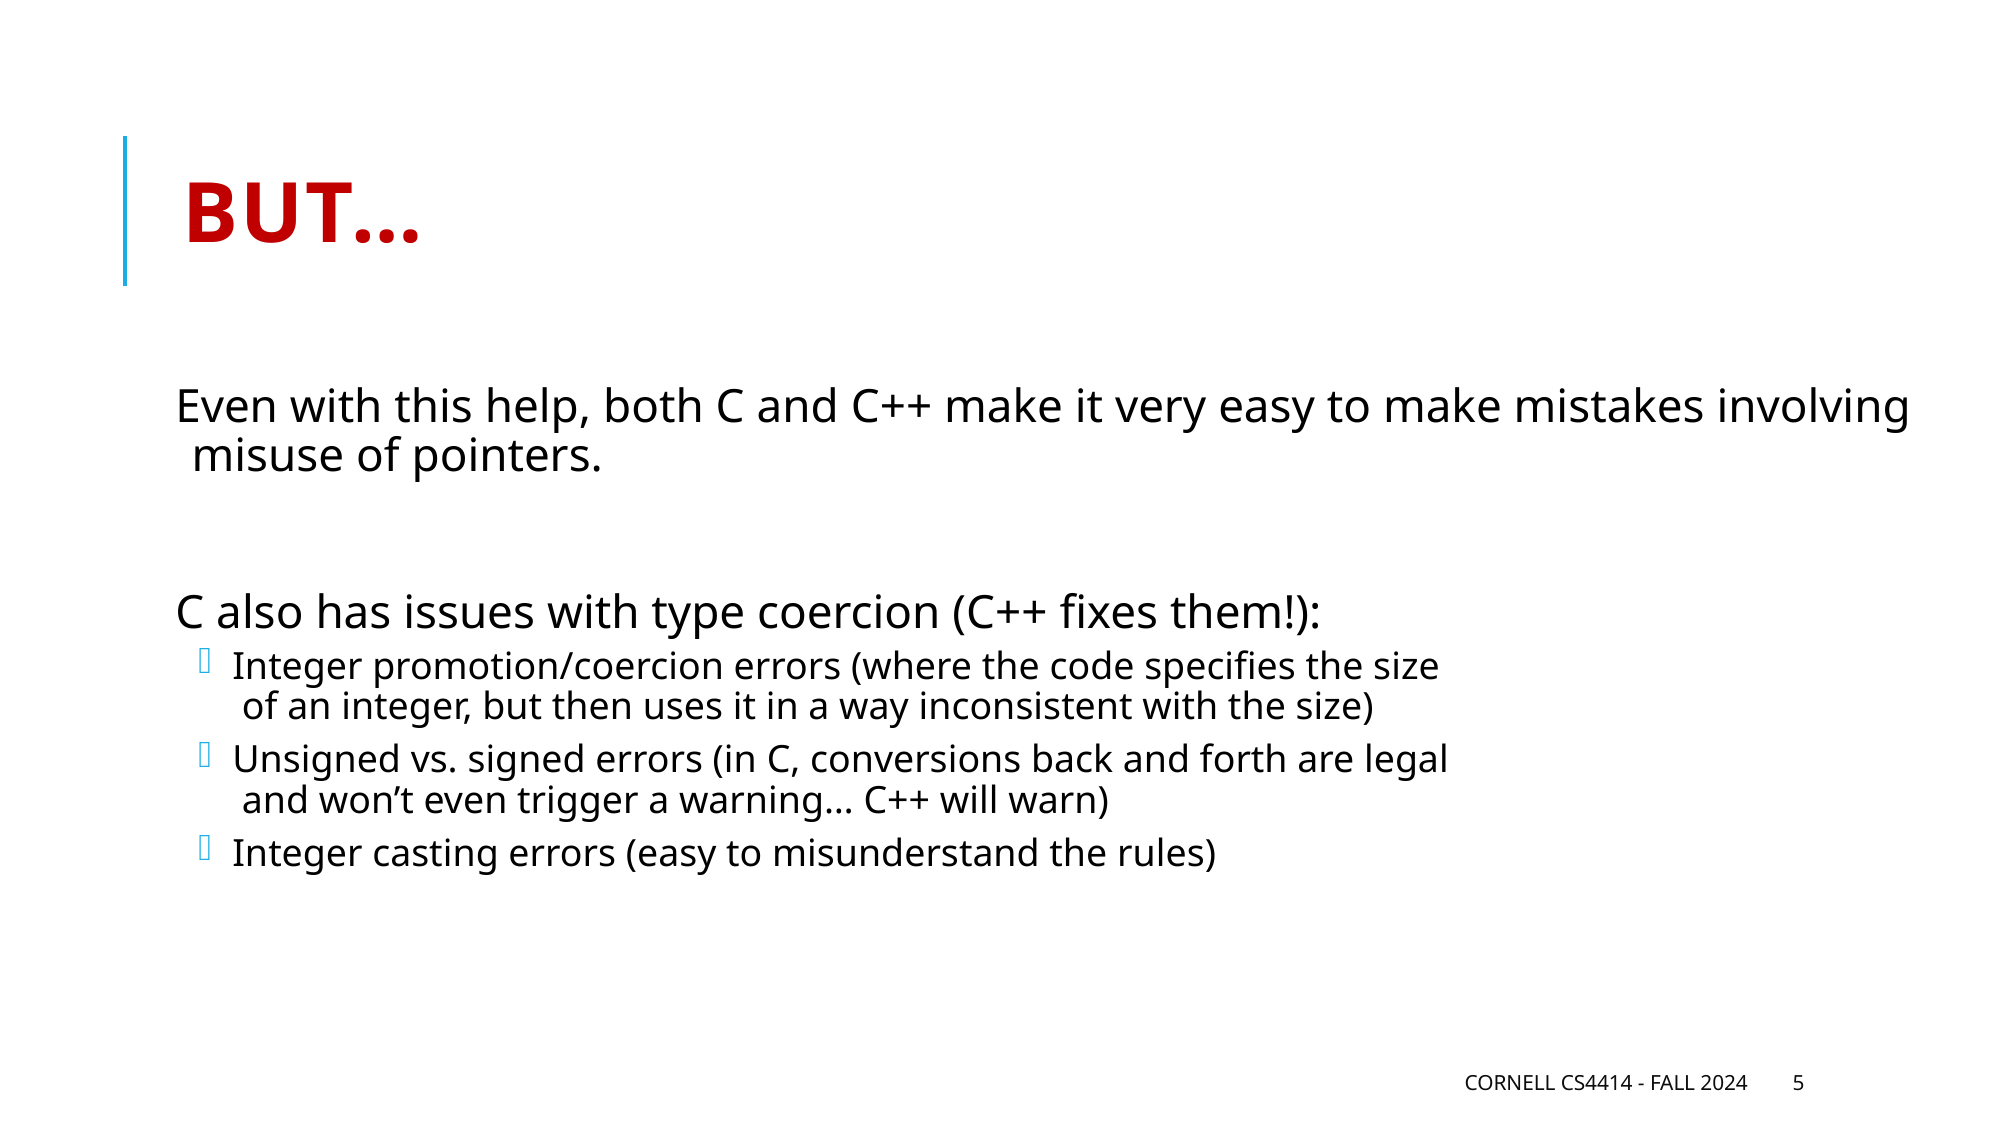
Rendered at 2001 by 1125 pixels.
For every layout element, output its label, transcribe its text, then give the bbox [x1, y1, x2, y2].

title But… [168, 96, 1914, 342]
slide_number 5 [1777, 1061, 1938, 1107]
list Even with this help, both C and C++ make it very easy to make mistakes involving misuse of pointers. C also has issues with type coercion (C++ fixes them!): Integer promotion/coercion errors (where the code specifies the size of an integer, but then uses it in a way inconsistent with the size) Unsigned vs. signed errors (in C, conversions back and forth are legal and won’t even trigger a warning… C++ will warn) Integer casting errors (easy to misunderstand the rules) [168, 375, 1938, 1035]
footer Cornell CS4414 - Fall 2024 [794, 1061, 1763, 1107]
